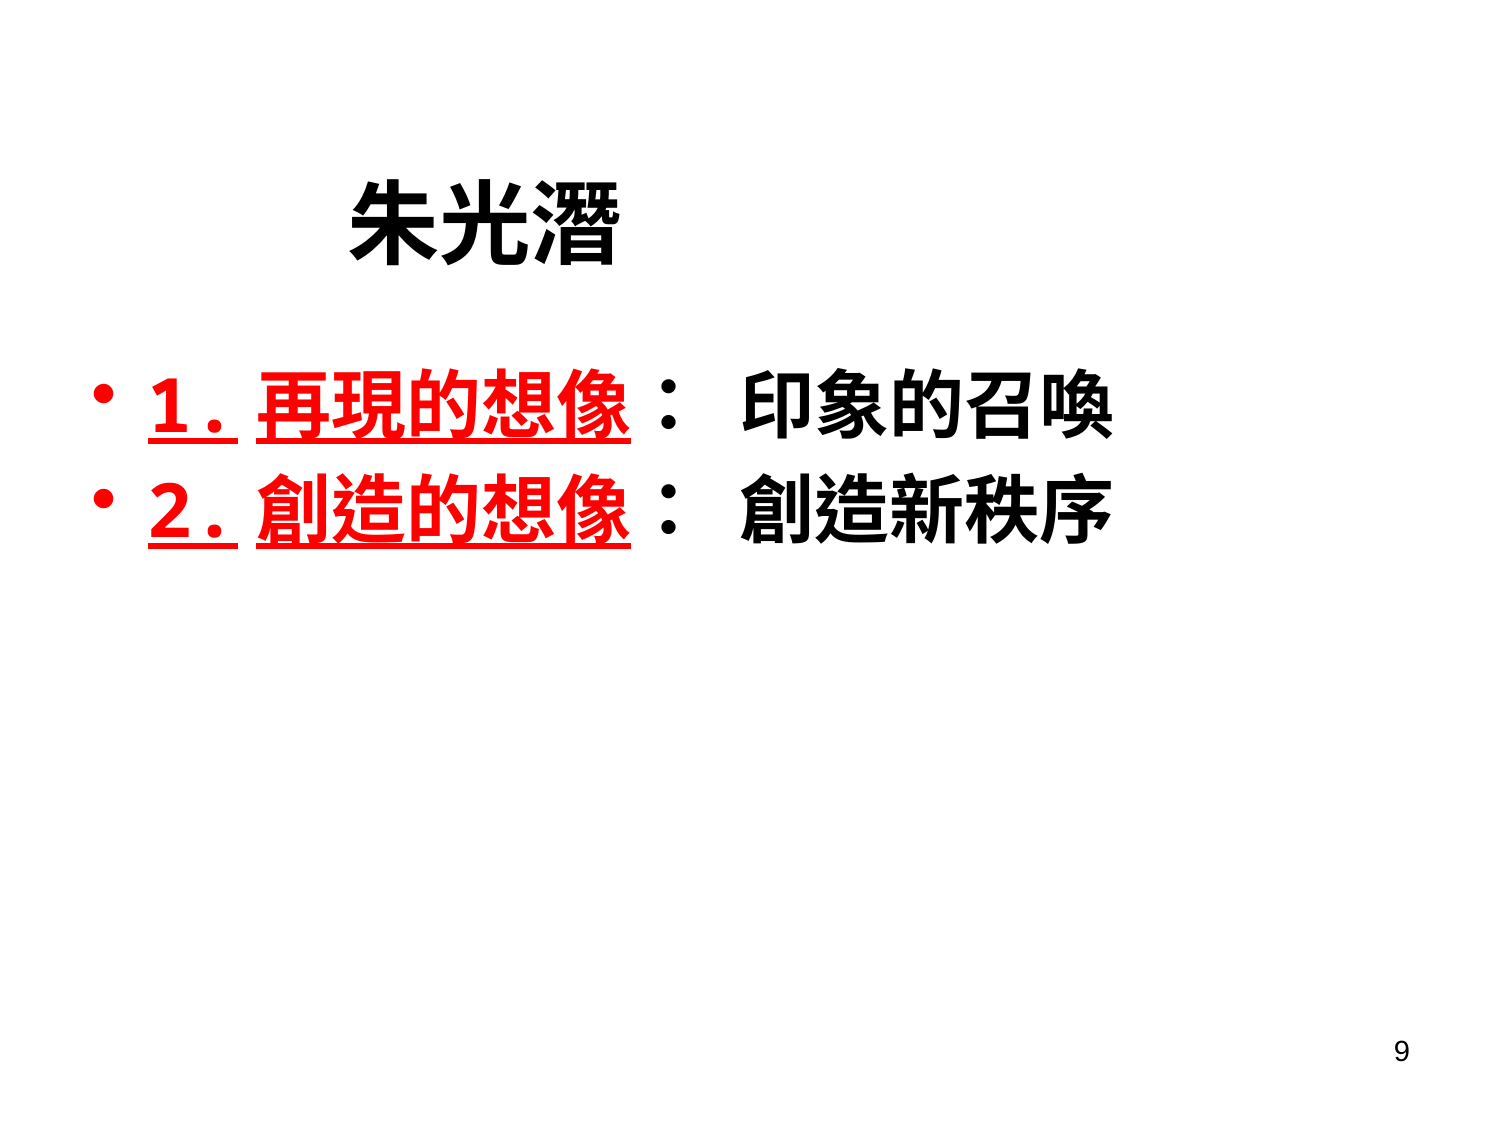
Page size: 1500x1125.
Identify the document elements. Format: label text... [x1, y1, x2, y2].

title 朱光潛 [112, 149, 858, 292]
list 1.再現的想像： 印象的召喚 2.創造的想像： 創造新秩序 [76, 349, 1427, 646]
slide_number 9 [1074, 1024, 1426, 1103]
